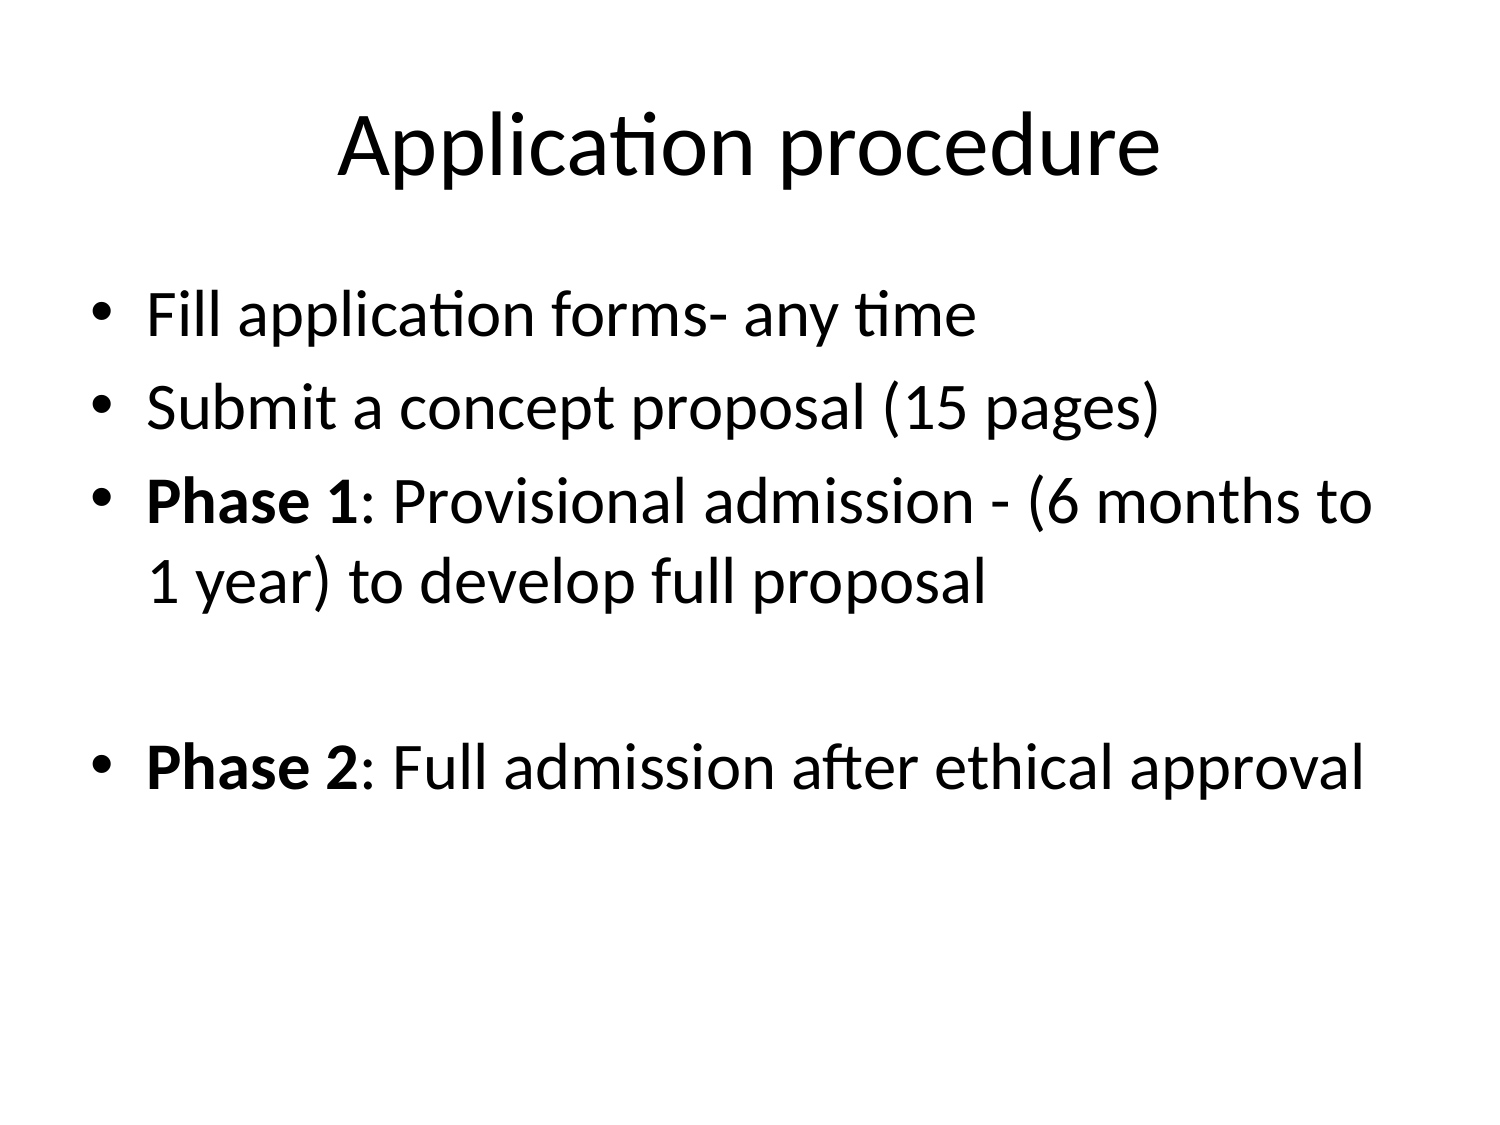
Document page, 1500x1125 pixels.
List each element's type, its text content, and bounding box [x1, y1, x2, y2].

list Fill application forms- any time Submit a concept proposal (15 pages) Phase 1: Provisional admission - (6 months to 1 year) to develop full proposal Phase 2: Full admission after ethical approval [75, 262, 1425, 1005]
title Application procedure [75, 45, 1425, 233]
